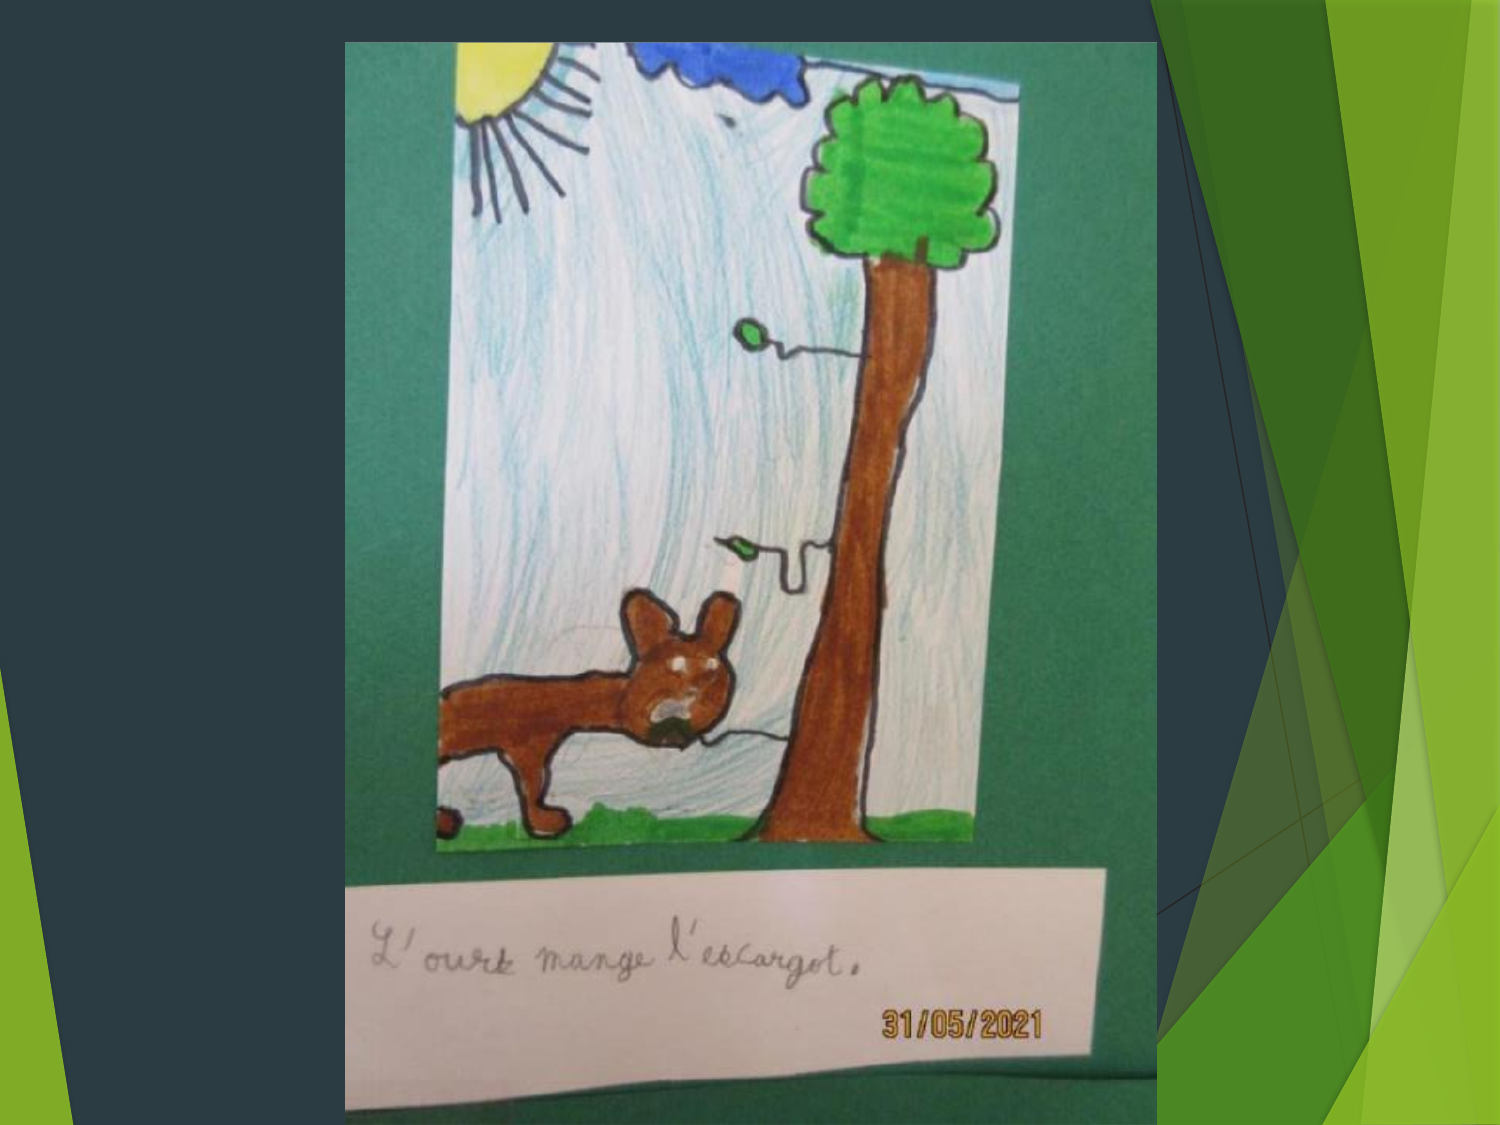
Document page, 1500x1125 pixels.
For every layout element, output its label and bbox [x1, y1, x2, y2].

picture [208, 43, 1292, 1124]
